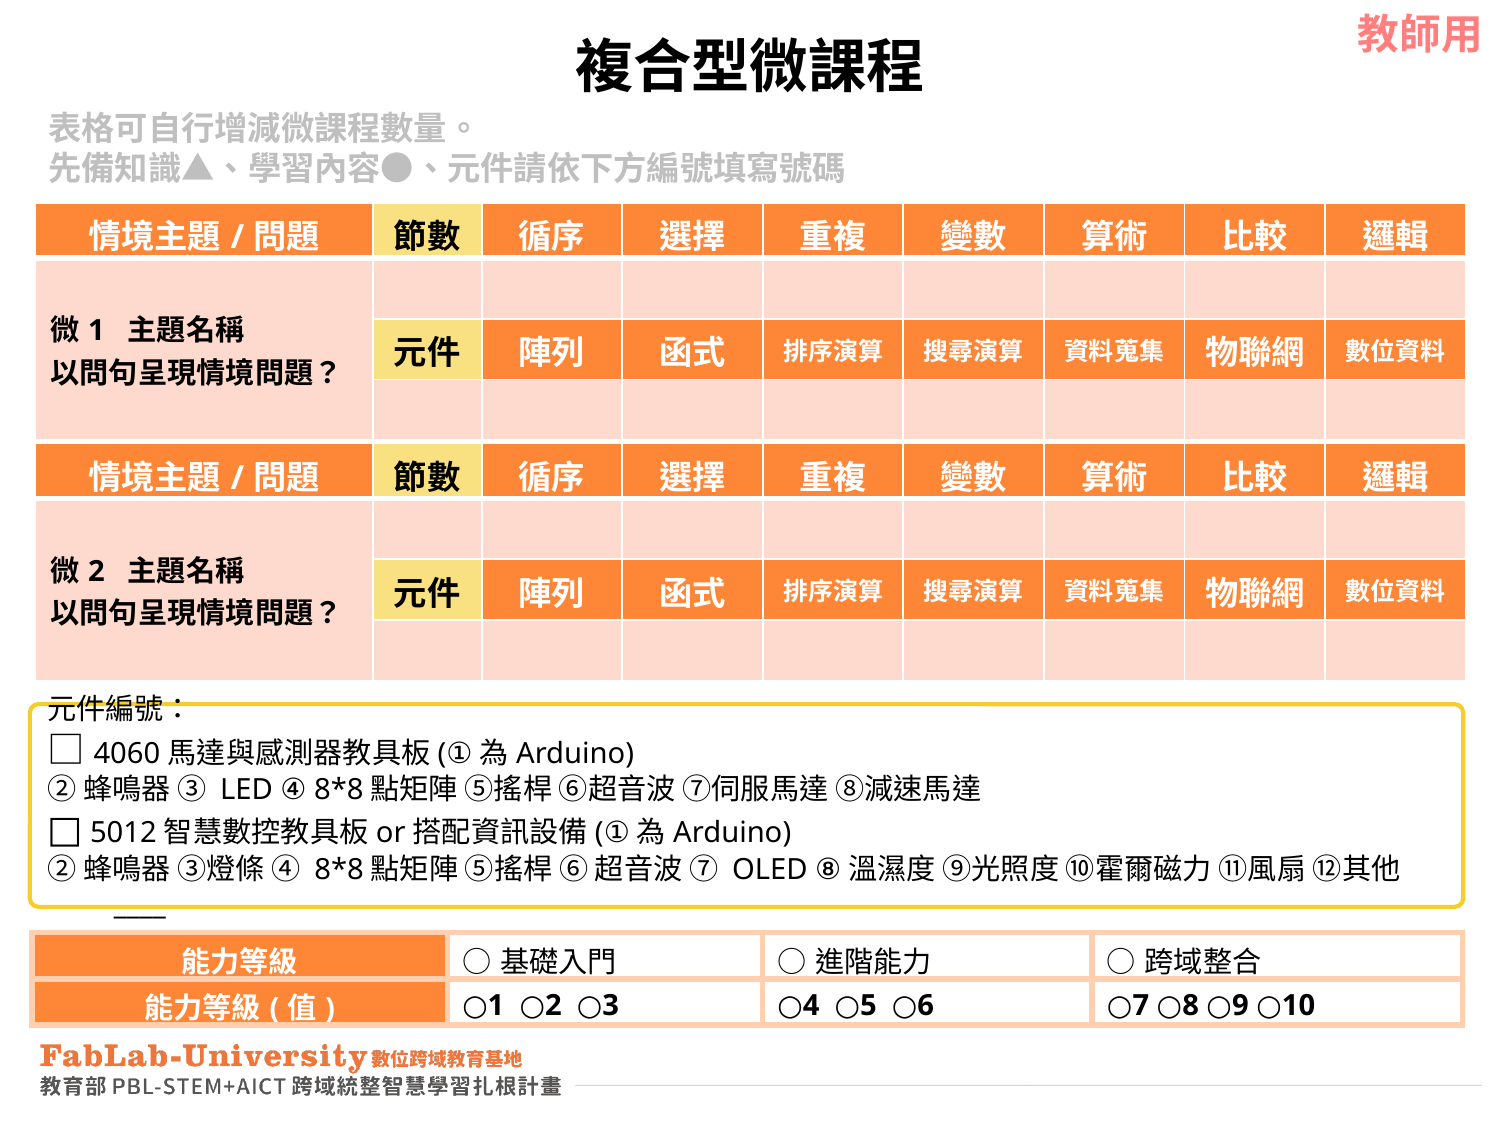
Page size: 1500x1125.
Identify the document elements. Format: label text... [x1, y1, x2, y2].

table_header 比較 [1185, 444, 1324, 496]
table_cell [623, 501, 762, 558]
table_cell [1045, 621, 1184, 680]
table_cell [623, 380, 762, 439]
table_header 選擇 [623, 444, 762, 496]
table_cell [374, 501, 481, 558]
table_cell ○7 ○8 ○9 ○10 [1095, 982, 1460, 1022]
table_cell 搜尋演算 [1000, 340, 1021, 362]
table_cell [764, 501, 902, 558]
table_cell 物聯網 [1185, 320, 1324, 379]
table_cell ○1 ○2 ○3 [450, 982, 760, 1022]
table_header ○進階能力 [765, 935, 1089, 976]
table_cell [1185, 621, 1324, 680]
table_cell 搜尋演算 [904, 560, 1043, 619]
table_header 邏輯 [1326, 204, 1465, 255]
table_cell 函式 [623, 560, 762, 619]
table_cell [483, 501, 621, 558]
table_cell [483, 261, 621, 318]
table_cell 函式 [623, 320, 762, 379]
table_cell 物聯網 [1185, 560, 1324, 619]
table_cell [904, 380, 1043, 439]
picture [40, 1044, 1482, 1096]
table_header 節數 [374, 444, 481, 496]
table_cell [1326, 261, 1465, 318]
table_cell [374, 621, 481, 680]
table_cell [374, 380, 481, 439]
table_header 循序 [483, 444, 621, 496]
table_cell 排序演算 [764, 320, 902, 379]
table_cell [904, 501, 1043, 558]
table_cell 能力等級(值) [35, 982, 445, 1022]
table_cell [764, 261, 902, 318]
table_cell 陣列 [483, 320, 621, 379]
table_header 算術 [1045, 204, 1184, 255]
table_cell 資料蒐集 [1045, 320, 1184, 379]
text_box 元件編號： □4060馬達與感測器教具板(①為Arduino) ②蜂鳴器 ③ LED ④ 8*8點矩陣 ⑤搖桿 ⑥超音波 ⑦伺服馬達 ⑧減速馬達 □ 5012智慧數控教具板or搭配資訊設備(①為Arduino) ②蜂鳴器 ③燈條 ④ 8*8點矩陣 ⑤搖桿 ⑥ 超音波 ⑦ OLED ⑧溫濕度 ⑨光照度 ⑩霍爾磁力 ⑪風扇 ⑫其他____ [27, 702, 1466, 909]
table_cell [483, 621, 621, 680]
table_header 情境主題/問題 [36, 444, 372, 496]
table_header 變數 [904, 204, 1043, 255]
table_cell [764, 621, 902, 680]
table_cell 排序演算 [764, 560, 902, 619]
table_cell [1185, 501, 1324, 558]
table_header ○基礎入門 [450, 935, 760, 976]
table_cell [764, 380, 902, 439]
table_cell 搜尋演算 [977, 339, 996, 361]
table_cell [1326, 380, 1465, 439]
table_cell ○4 ○5 ○6 [765, 982, 1089, 1022]
table_header 循序 [483, 204, 621, 255]
table_cell [374, 261, 481, 318]
table_cell 資料蒐集 [1045, 560, 1184, 619]
table_cell [623, 261, 762, 318]
table_header 能力等級 [35, 935, 445, 976]
table_header 節數 [374, 204, 481, 255]
table_header 選擇 [623, 204, 762, 255]
table_cell [1326, 501, 1465, 558]
table_header ○跨域整合 [1095, 935, 1460, 976]
table_cell 元件 [374, 320, 481, 379]
table_cell 微1 主題名稱 以問句呈現情境問題？ [36, 261, 372, 439]
table_cell 陣列 [483, 560, 621, 619]
table_cell 搜尋演算 [925, 339, 946, 361]
table_cell [904, 621, 1043, 680]
table_cell [623, 621, 762, 680]
table_header 重複 [764, 444, 902, 496]
table_cell [1326, 621, 1465, 680]
table_cell [1185, 261, 1324, 318]
table_cell [904, 261, 1043, 318]
table_cell [1045, 380, 1184, 439]
table_cell 數位資料 [1326, 560, 1465, 619]
table_header 邏輯 [1326, 444, 1465, 496]
table_cell 微2 主題名稱 以問句呈現情境問題？ [36, 501, 372, 680]
text_box 教師用 [1340, 0, 1500, 65]
table_cell [1045, 261, 1184, 318]
table_header 比較 [1185, 204, 1324, 255]
text_box 複合型微課程 [74, 9, 1425, 99]
table_cell 元件 [374, 560, 481, 619]
table_cell 搜尋演算 [950, 340, 971, 362]
table_cell [483, 380, 621, 439]
table_header 變數 [904, 444, 1043, 496]
text_box 表格可自行增減微課程數量。 先備知識▲、學習內容●、元件請依下方編號填寫號碼 [33, 99, 1483, 195]
table_cell [1045, 501, 1184, 558]
table_header 算術 [1045, 444, 1184, 496]
table_header 重複 [764, 204, 902, 255]
table_header 情境主題/問題 [36, 204, 372, 255]
table_cell 數位資料 [1326, 320, 1465, 379]
table_cell [1185, 380, 1324, 439]
